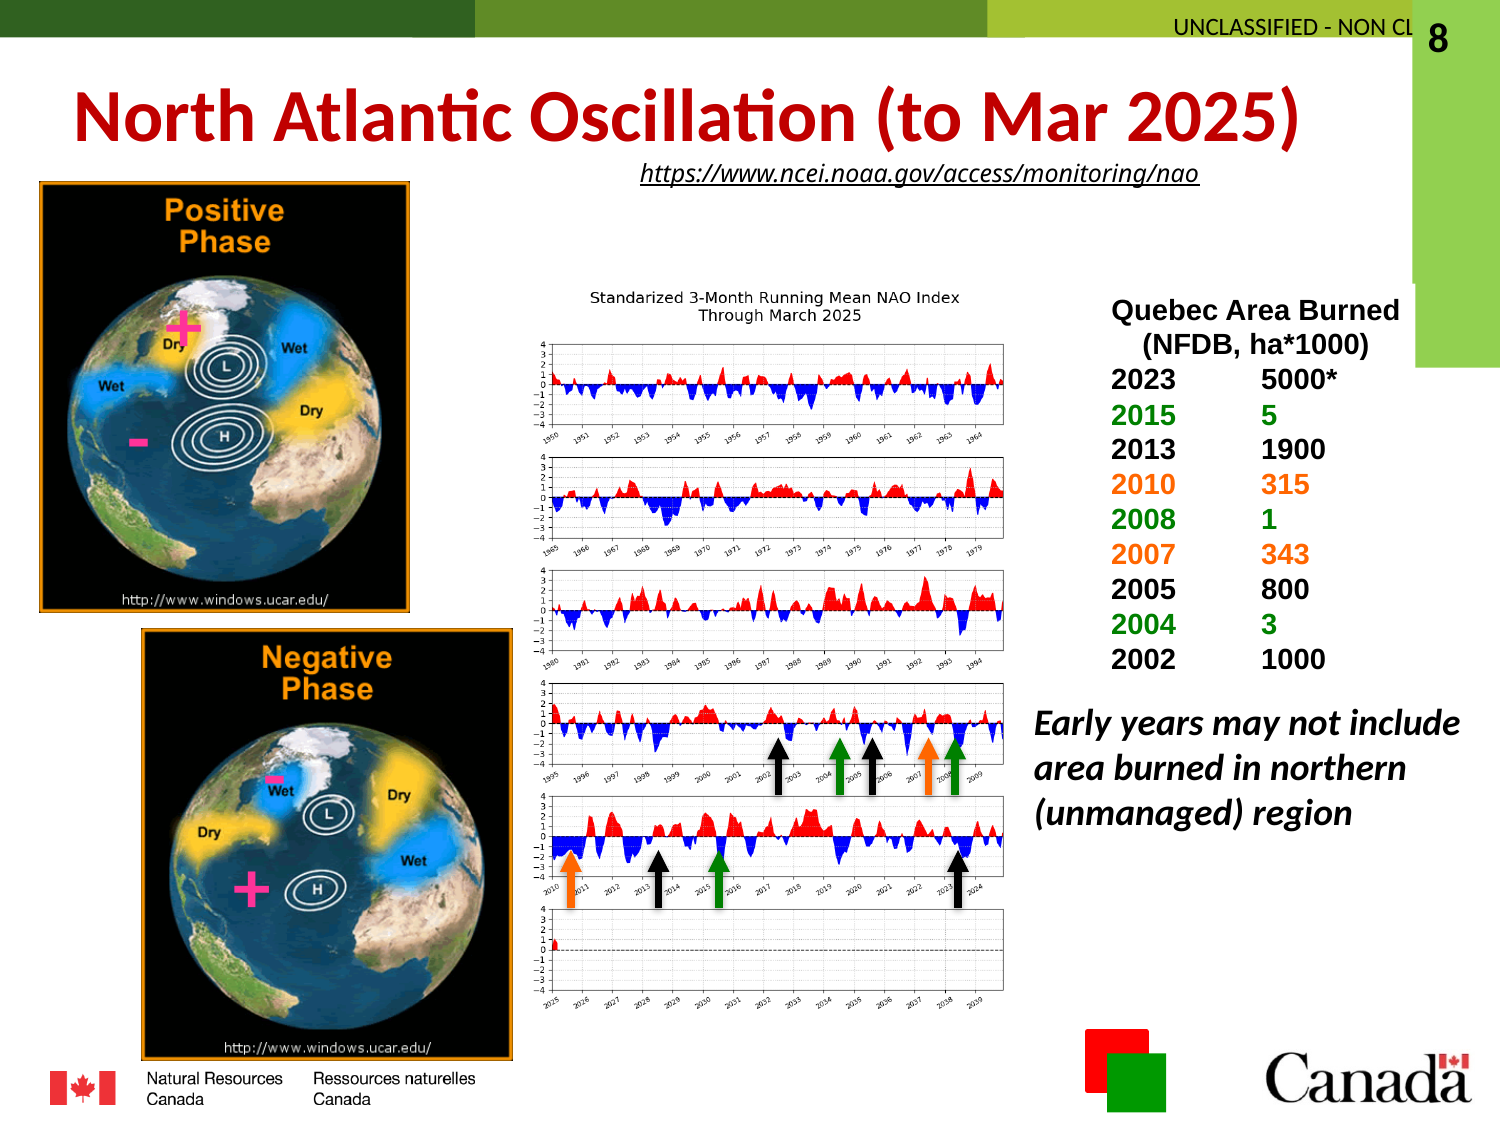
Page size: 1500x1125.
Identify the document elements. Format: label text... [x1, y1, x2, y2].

picture [50, 1071, 475, 1105]
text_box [570, 737, 656, 909]
text_box North Atlantic Oscillation (to Mar 2025) [58, 58, 1338, 157]
slide_number 8 [1412, 4, 1500, 67]
picture [39, 180, 411, 613]
text_box [1087, 1031, 1147, 1091]
picture [141, 628, 513, 1061]
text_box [718, 737, 956, 909]
text_box Quebec Area Burned (NFDB, ha*1000) 2023 5000* 2015 5 2013 1900 2010 315 2008 1 2007 343 2005 800 2004 3 2002 1000 [1096, 283, 1416, 683]
text_box [1107, 1053, 1167, 1113]
picture [1262, 1049, 1475, 1105]
text_box https://www.ncei.noaa.gov/access/monitoring/nao [625, 153, 1275, 213]
text_box Early years may not include area burned in northern (unmanaged) region [1019, 690, 1488, 863]
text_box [112, 269, 302, 938]
picture [524, 276, 1014, 1017]
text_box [658, 737, 716, 909]
